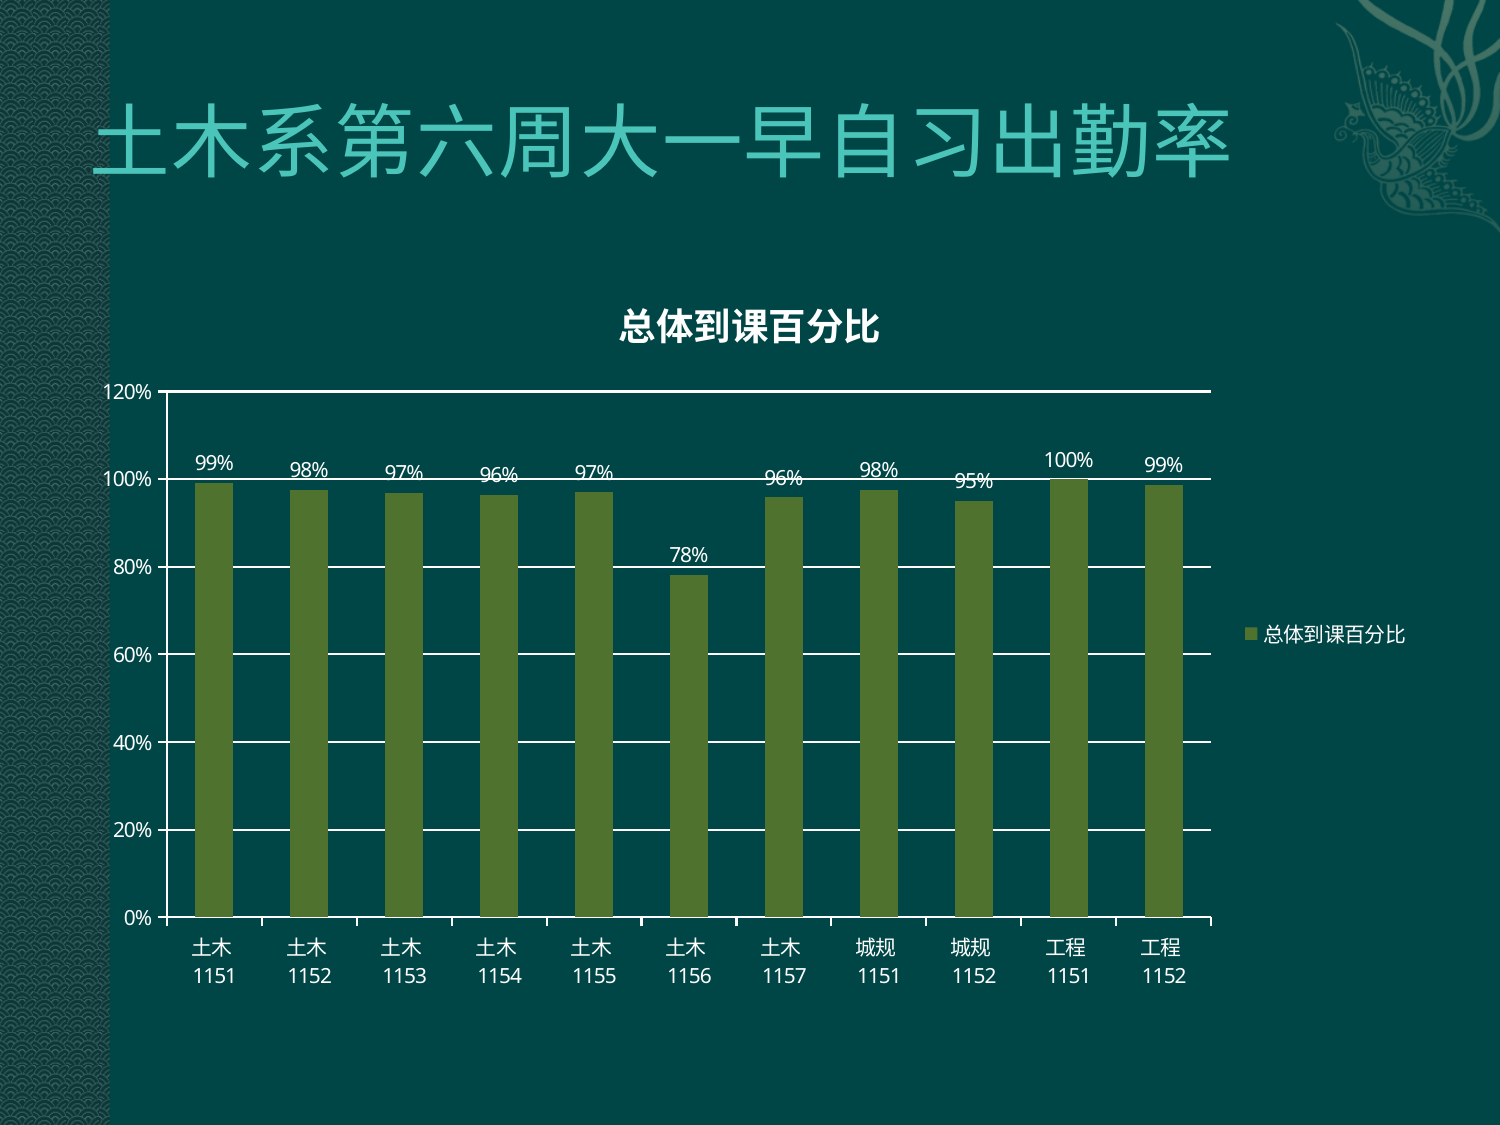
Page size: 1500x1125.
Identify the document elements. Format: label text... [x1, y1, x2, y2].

title 土木系第六周大一早自习出勤率 [75, 45, 1351, 233]
chart [74, 261, 1426, 1006]
picture [0, 0, 110, 1125]
